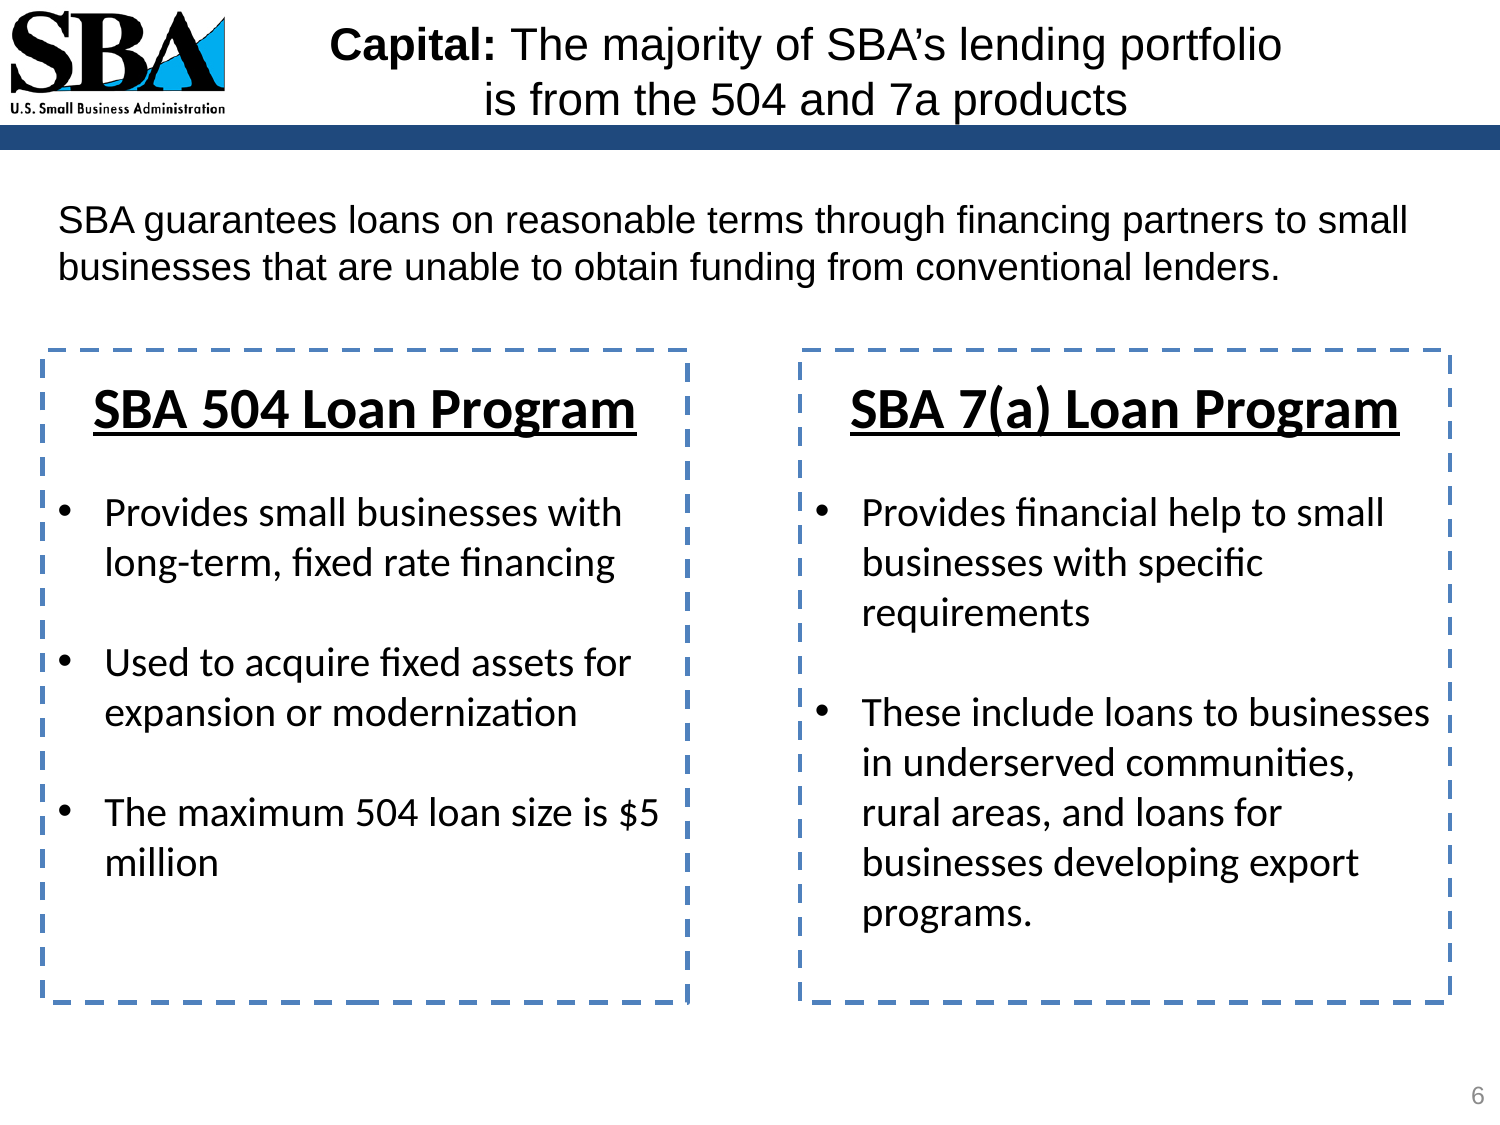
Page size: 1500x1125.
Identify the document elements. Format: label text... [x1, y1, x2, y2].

text_box Capital: The majority of SBA’s lending portfolio is from the 504 and 7a products [312, 7, 1300, 120]
text_box [41, 926, 690, 1005]
text_box SBA 7(a) Loan Program Provides financial help to small businesses with specific requirements These include loans to businesses in underserved communities, rural areas, and loans for businesses developing export programs. [800, 362, 1450, 988]
text_box [41, 348, 690, 362]
text_box SBA 504 Loan Program Provides small businesses with long-term, fixed rate financing Used to acquire fixed assets for expansion or modernization The maximum 504 loan size is $5 million [42, 362, 688, 938]
list SBA guarantees loans on reasonable terms through financing partners to small businesses that are unable to obtain funding from conventional lenders. [42, 187, 1449, 308]
text_box [798, 982, 1452, 1005]
picture [0, 0, 235, 125]
text_box [798, 348, 1452, 362]
